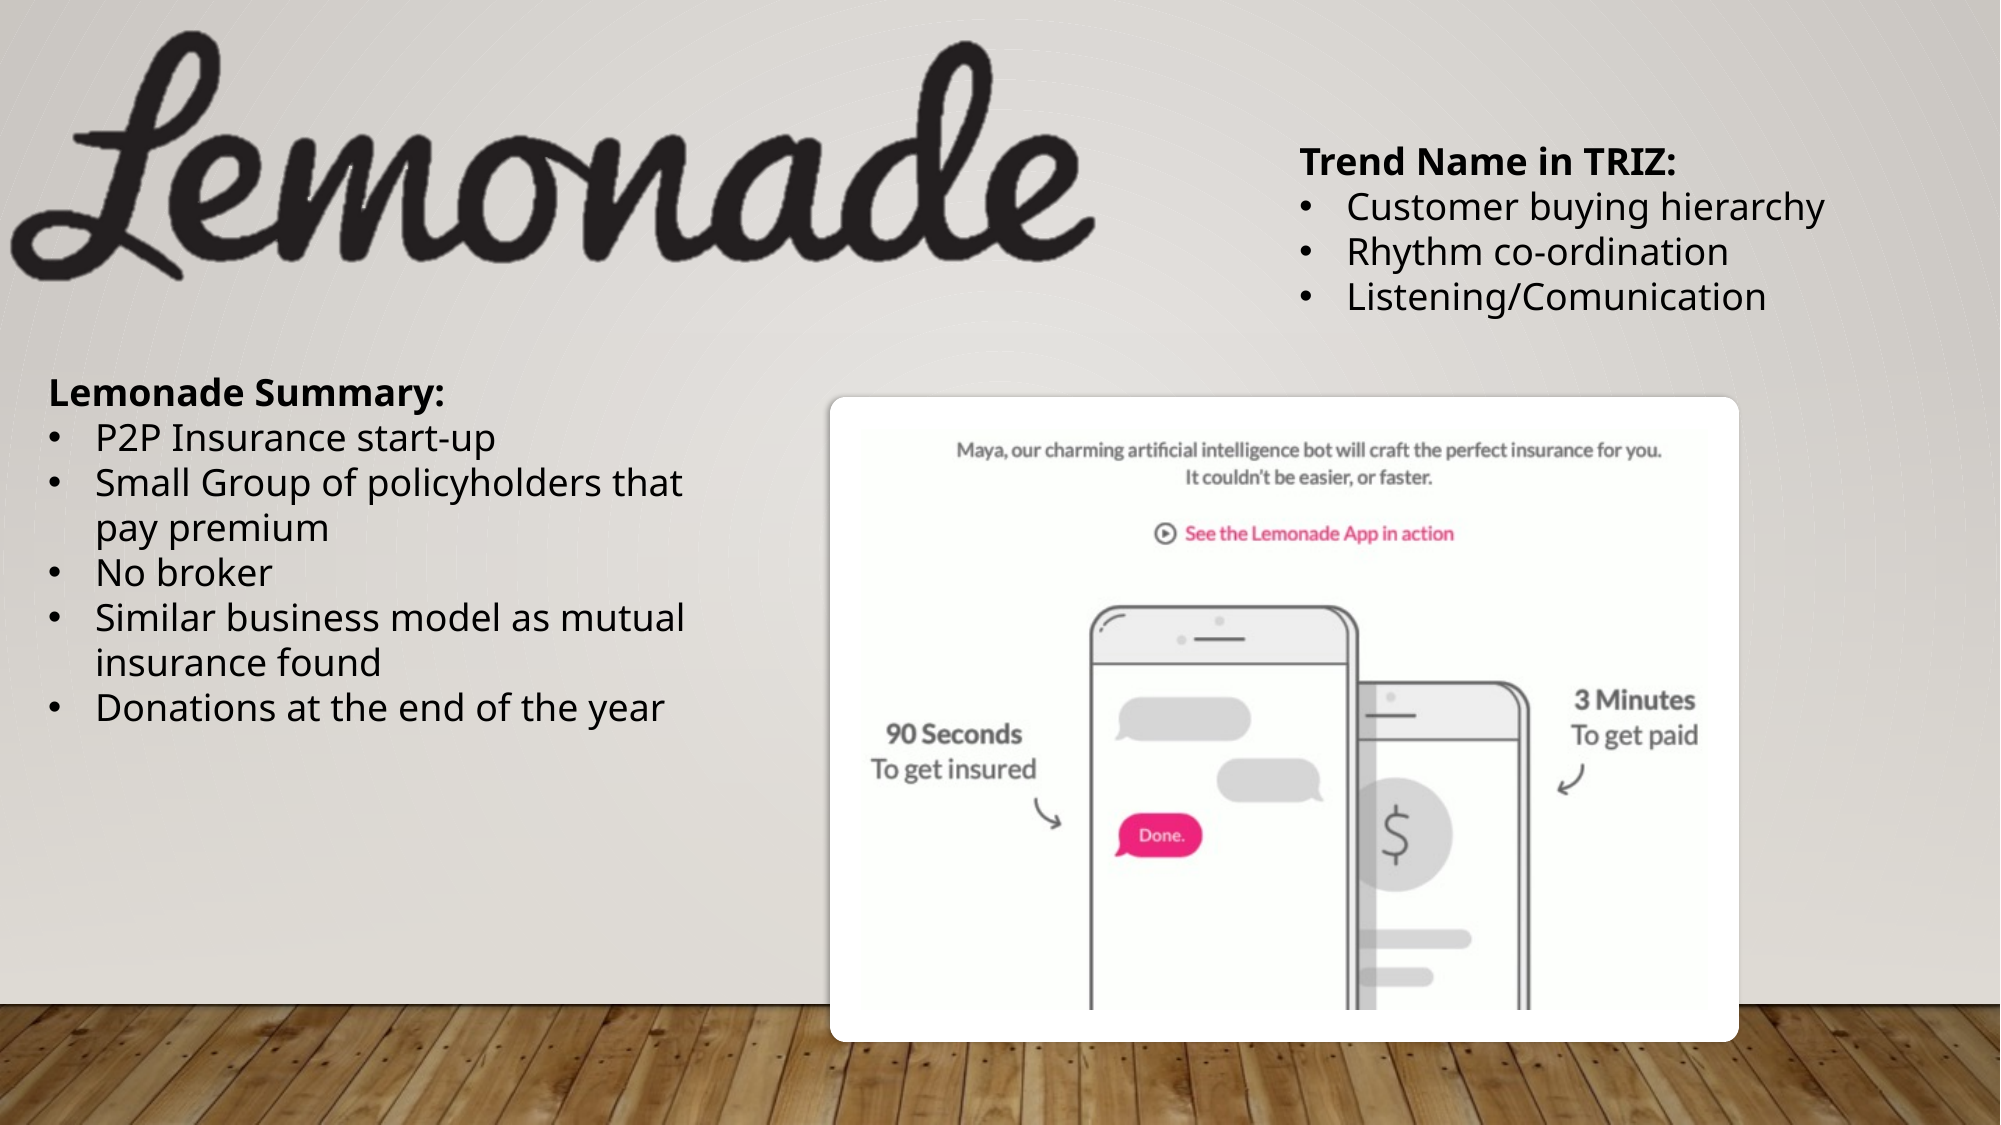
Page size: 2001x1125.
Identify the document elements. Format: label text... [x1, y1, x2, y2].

picture [860, 428, 1709, 1011]
picture [0, 0, 1138, 317]
text_box Lemonade Summary: P2P Insurance start-up Small Group of policyholders that pay premium No broker Similar business model as mutual insurance found Donations at the end of the year [33, 361, 764, 782]
text_box Trend Name in TRIZ: Customer buying hierarchy Rhythm co-ordination Listening/Comunication [1284, 130, 2000, 370]
picture [0, 1004, 2000, 1125]
